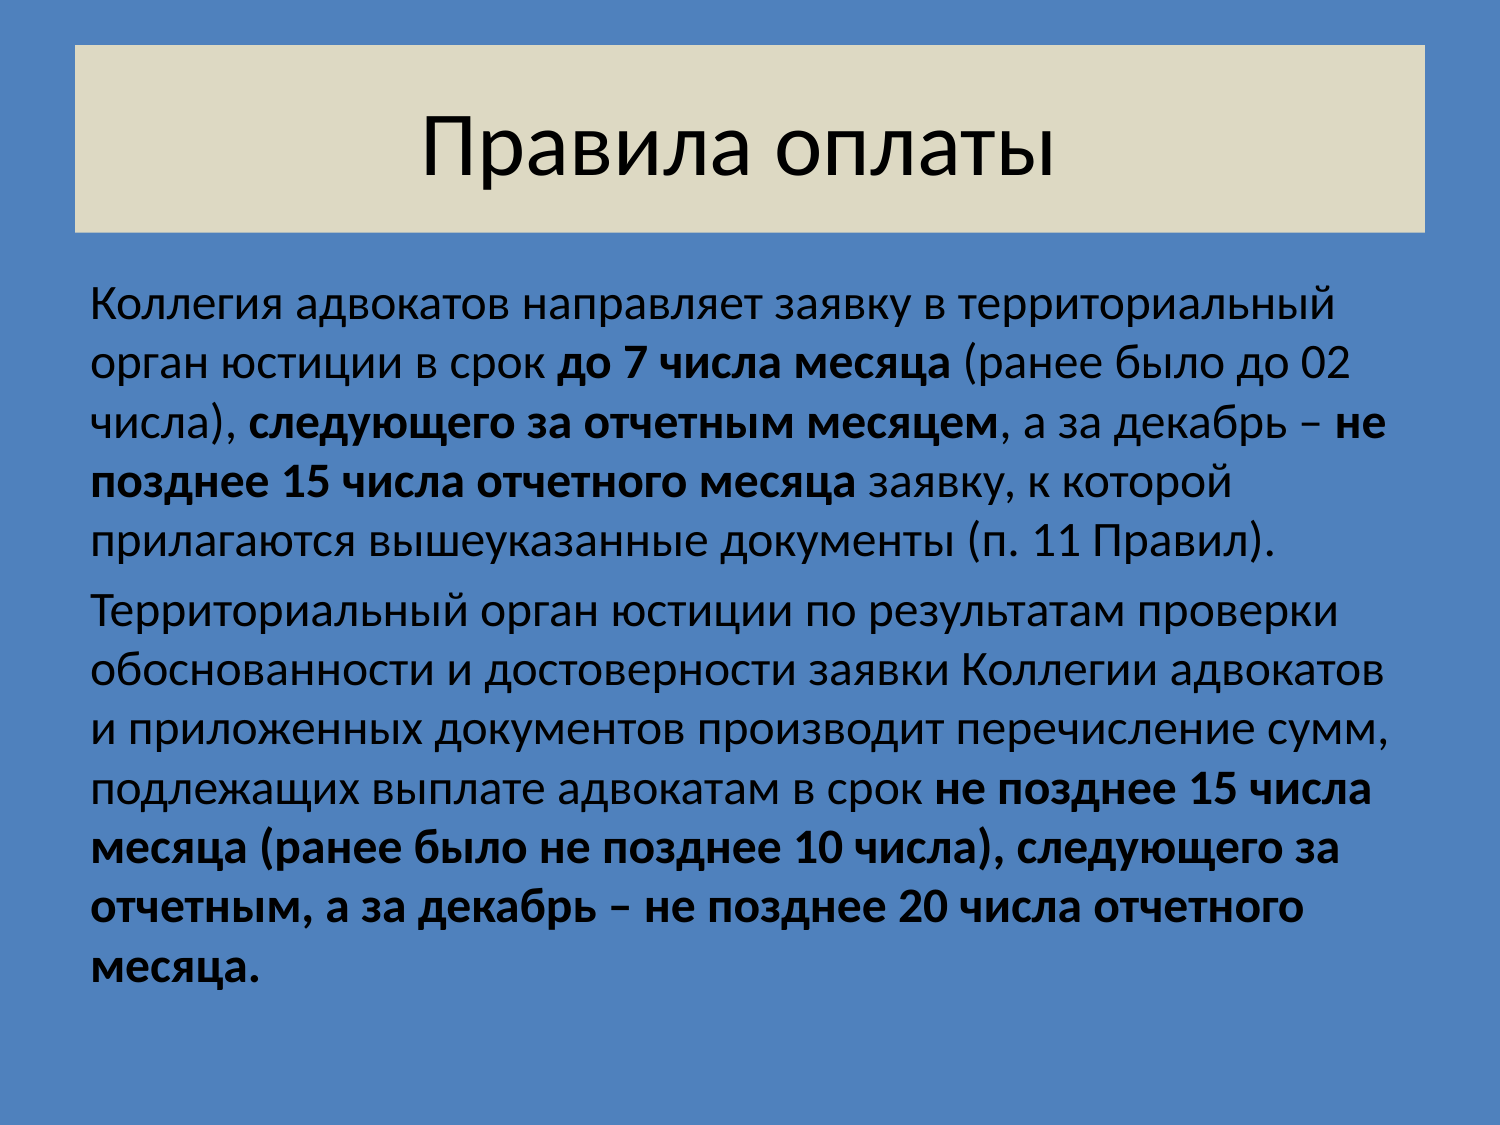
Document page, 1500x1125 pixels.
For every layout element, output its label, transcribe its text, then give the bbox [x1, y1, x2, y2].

title Правила оплаты [74, 44, 1426, 233]
list Коллегия адвокатов направляет заявку в территориальный орган юстиции в срок до 7 числа месяца (ранее было до 02 числа), следующего за отчетным месяцем, а за декабрь – не позднее 15 числа отчетного месяца заявку, к которой прилагаются вышеуказанные документы (п. 11 Правил). Территориальный орган юстиции по результатам проверки обоснованности и достоверности заявки Коллегии адвокатов и приложенных документов производит перечисление сумм, подлежащих выплате адвокатам в срок не позднее 15 числа месяца (ранее было не позднее 10 числа), следующего за отчетным, а за декабрь – не позднее 20 числа отчетного месяца. [74, 262, 1426, 1006]
